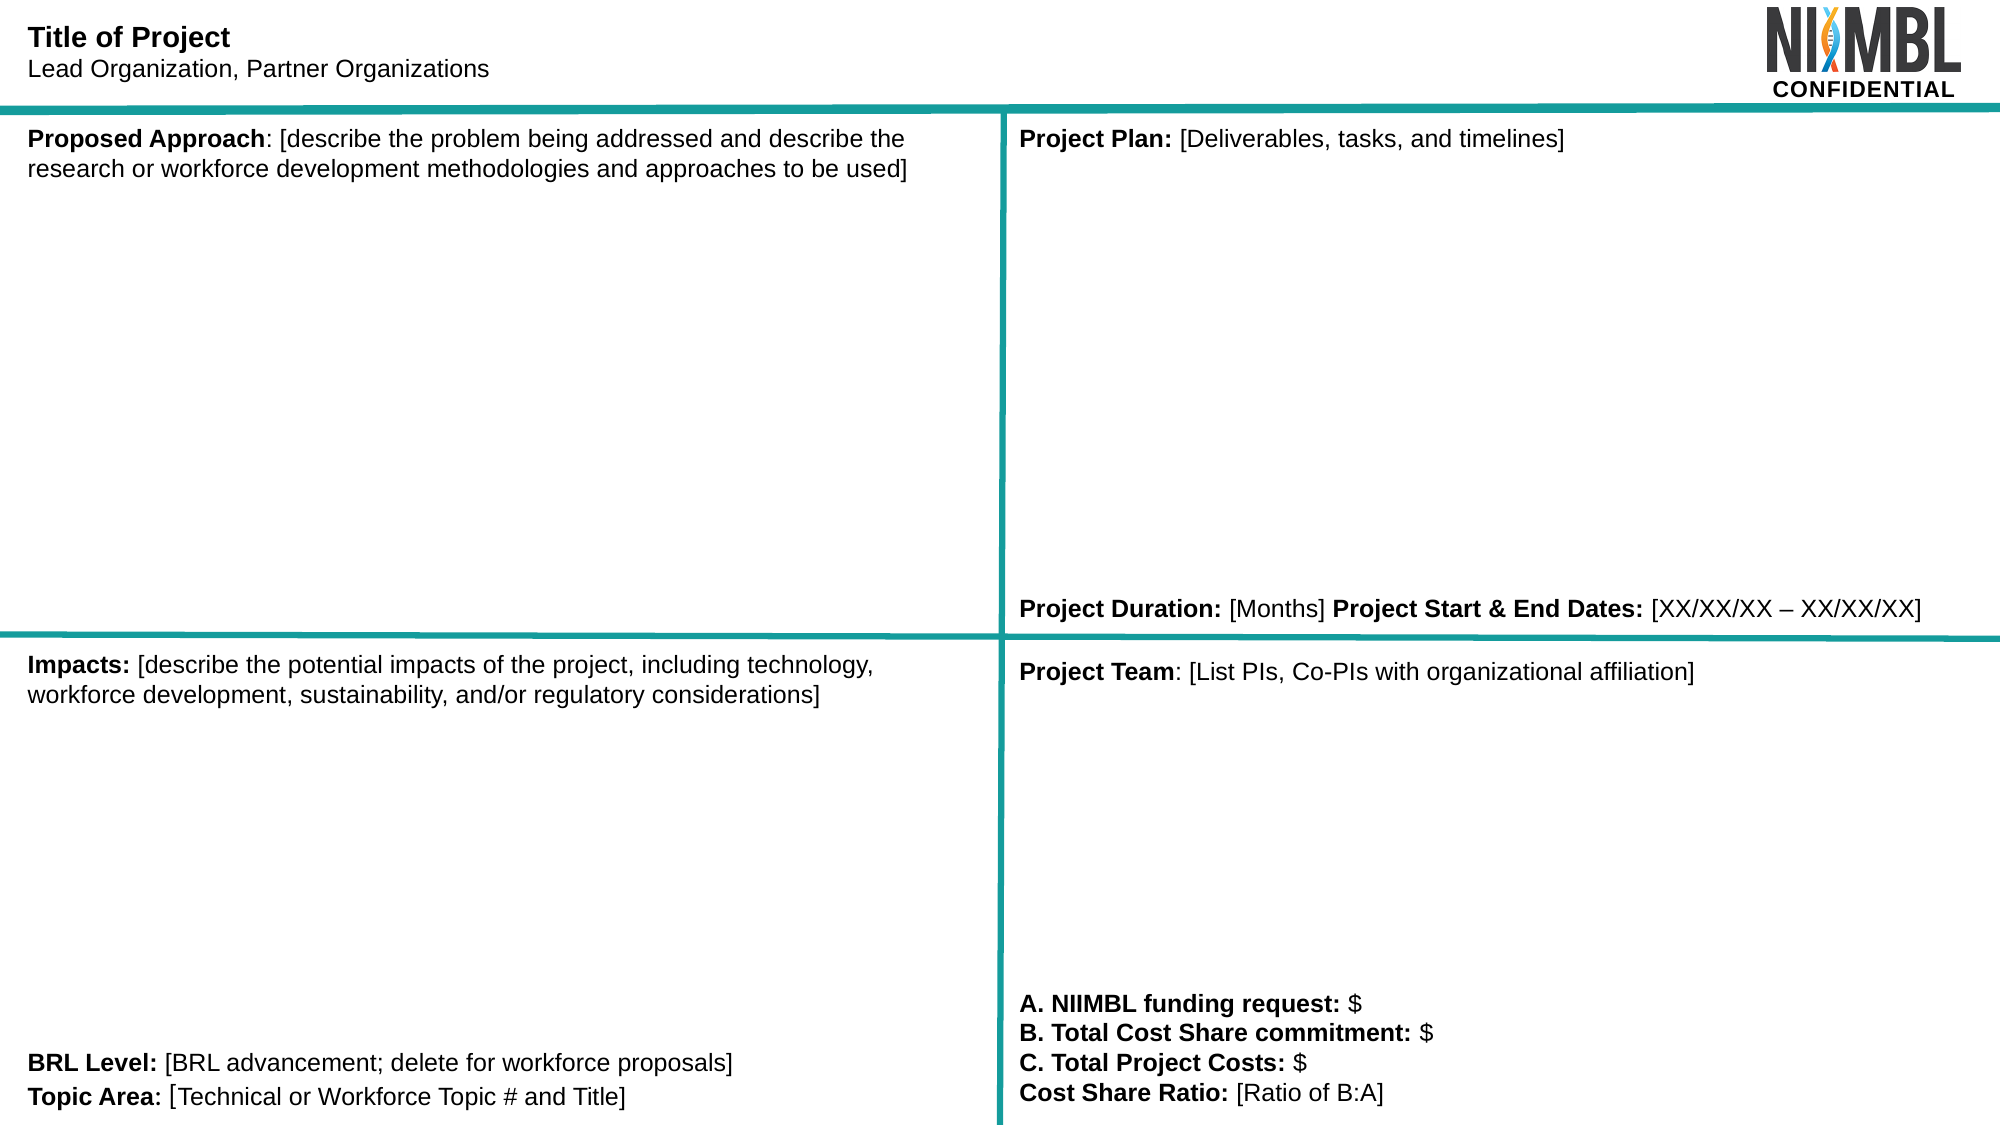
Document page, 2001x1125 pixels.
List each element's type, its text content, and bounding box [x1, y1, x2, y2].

text_box A. NIIMBL funding request: $ B. Total Cost Share commitment: $ C. Total Project Costs: $ Cost Share Ratio: [Ratio of B:A] [1004, 979, 1713, 1115]
text_box Impacts: [describe the potential impacts of the project, including technology, workforce development, sustainability, and/or regulatory considerations] [12, 640, 975, 716]
picture [1767, 7, 1961, 72]
text_box Project Duration: [Months] Project Start & End Dates: [XX/XX/XX – XX/XX/XX] [1004, 585, 1939, 631]
text_box Project Plan: [Deliverables, tasks, and timelines] [1004, 115, 1977, 161]
text_box Title of Project Lead Organization, Partner Organizations [12, 10, 1757, 91]
text_box Proposed Approach: [describe the problem being addressed and describe the research or workforce development methodologies and approaches to be used] [12, 115, 975, 191]
text_box Project Team: [List PIs, Co-PIs with organizational affiliation] [1004, 640, 1977, 945]
text_box BRL Level: [BRL advancement; delete for workforce proposals] Topic Area: [Technical or Workforce Topic # and Title] [12, 1039, 975, 1119]
